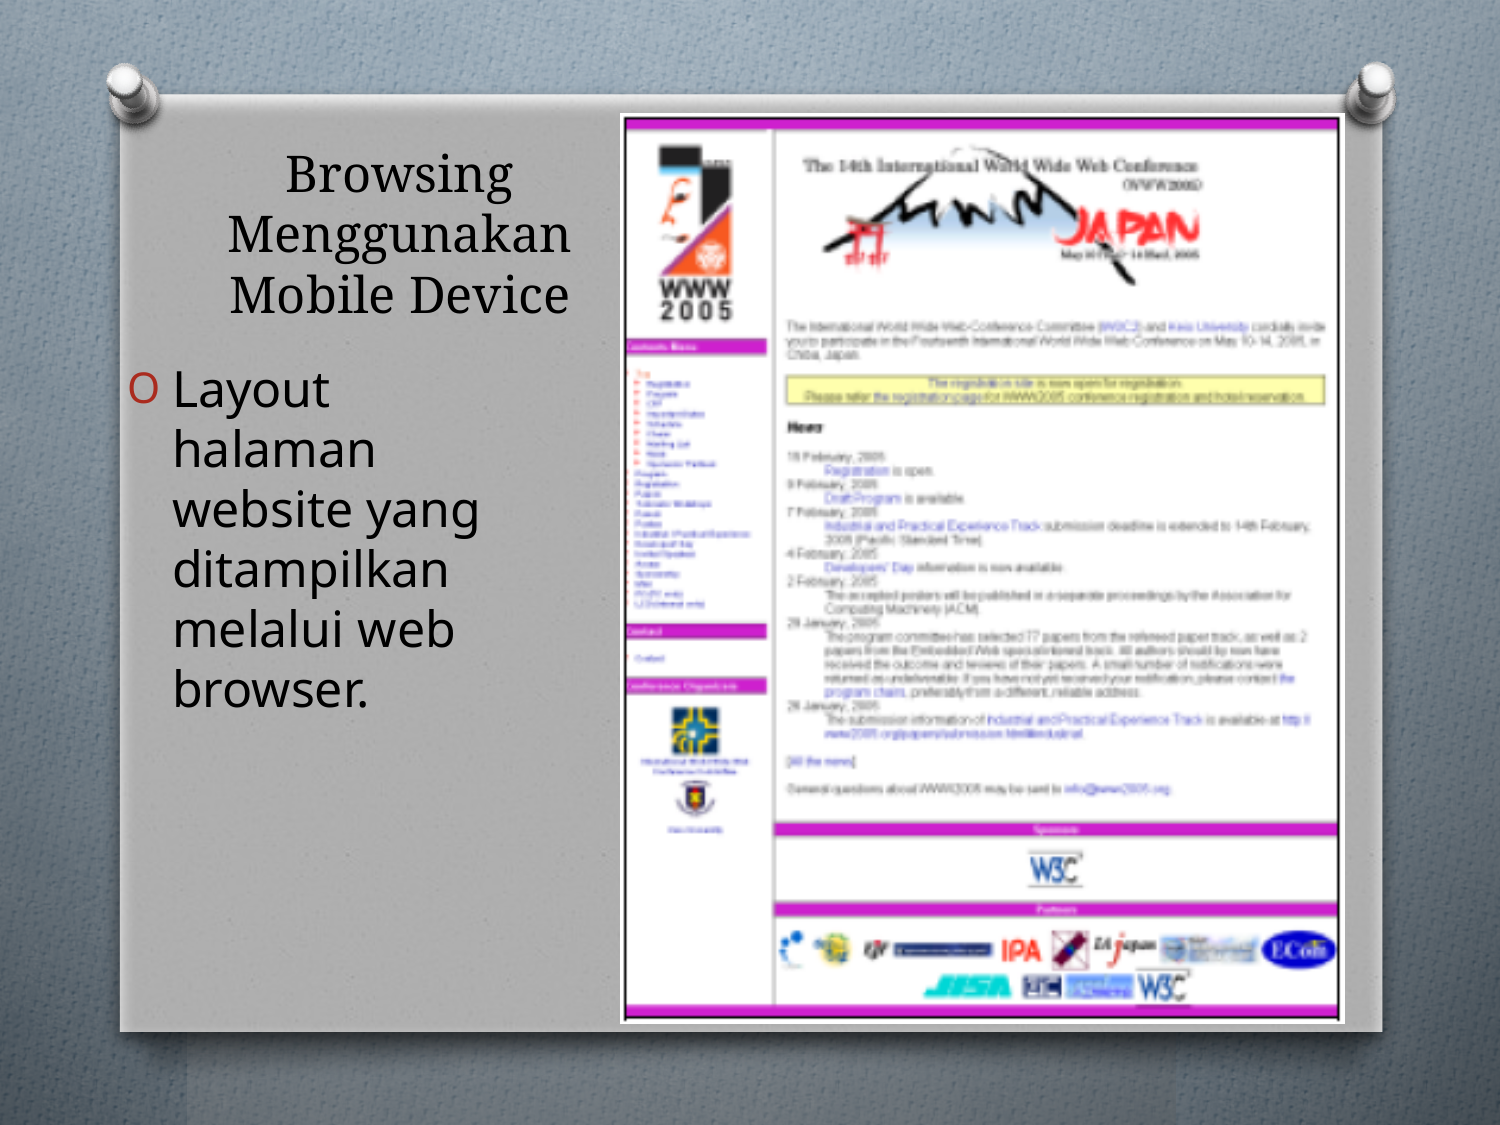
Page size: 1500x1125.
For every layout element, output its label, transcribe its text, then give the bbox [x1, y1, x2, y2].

picture [75, 29, 198, 153]
title Browsing Menggunakan Mobile Device [179, 134, 615, 332]
picture [619, 35, 1439, 1024]
list Layout halaman website yang ditampilkan melalui web browser. [112, 349, 551, 1125]
